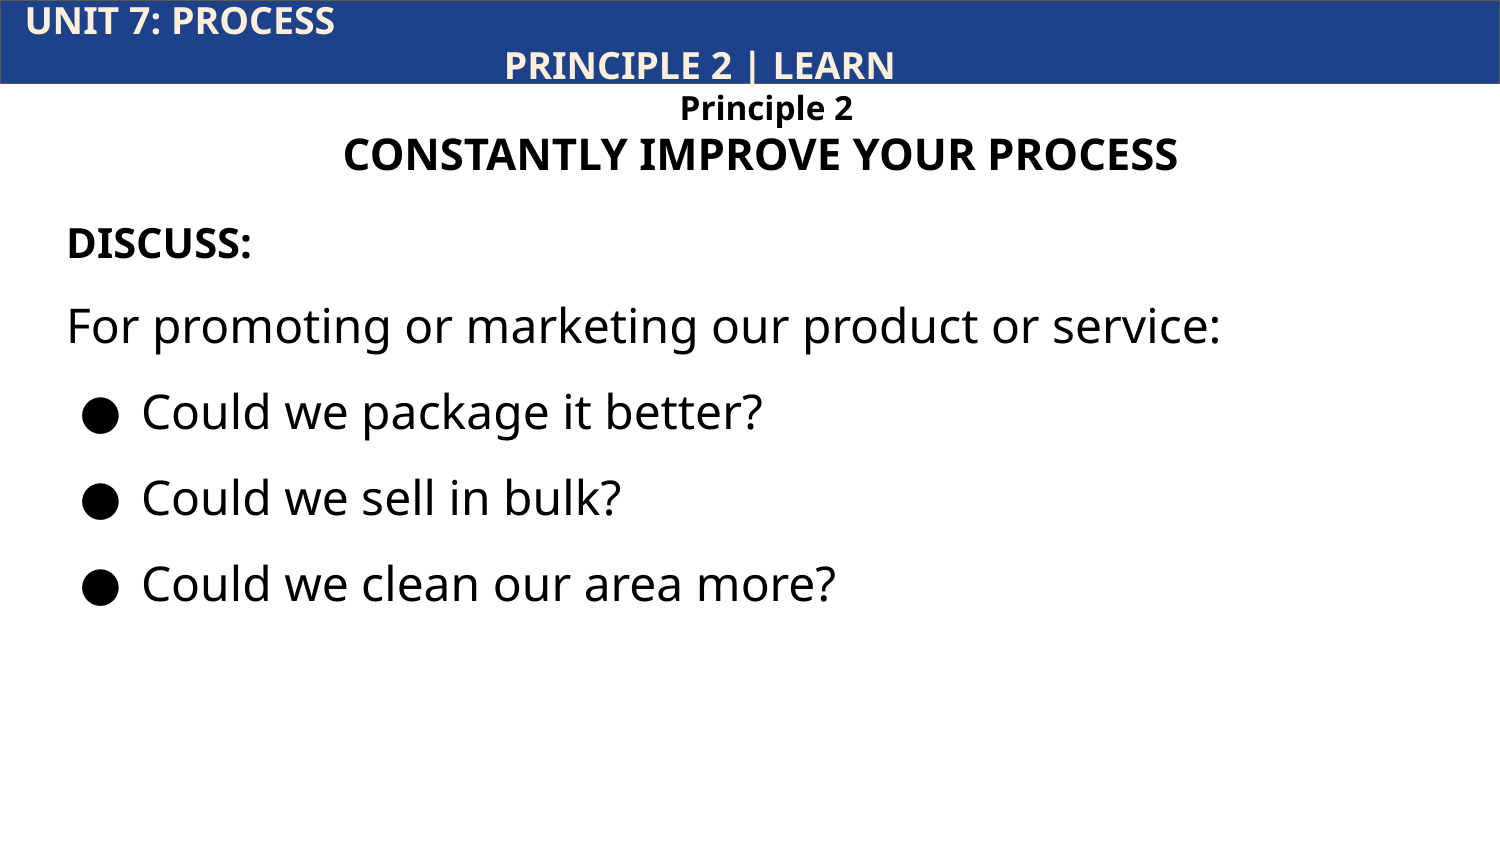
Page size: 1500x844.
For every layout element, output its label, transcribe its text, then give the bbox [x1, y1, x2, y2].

text_box DISCUSS: For promoting or marketing our product or service: Could we package it better? Could we sell in bulk? Could we clean our area more? [50, 188, 1482, 807]
text_box UNIT 7: PROCESS PRINCIPLE 2 | LEARN [0, 0, 1500, 84]
text_box Principle 2 CONSTANTLY IMPROVE YOUR PROCESS [50, 71, 1482, 188]
